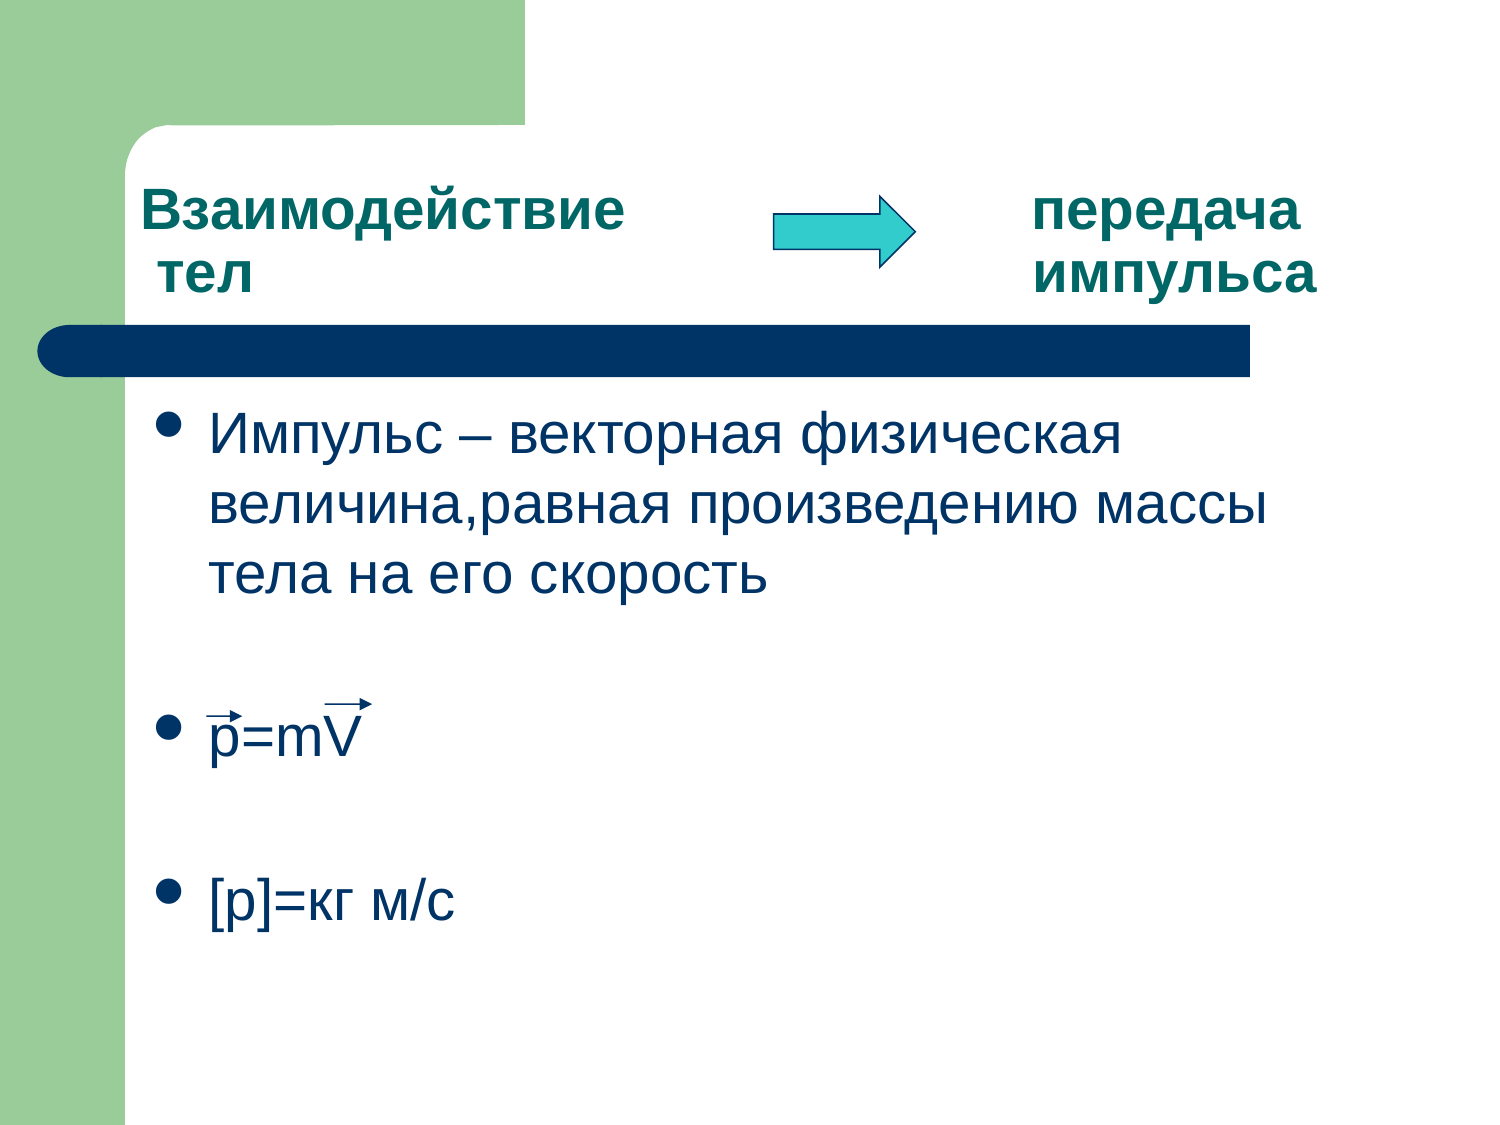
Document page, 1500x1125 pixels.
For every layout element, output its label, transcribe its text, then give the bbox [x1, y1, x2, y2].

list Импульс – векторная физическая величина,равная произведению массы тела на его скорость р=mV [p]=кг м/с [137, 387, 1400, 999]
text_box [206, 709, 243, 723]
title Взаимодействие передача тел импульса [125, 125, 1425, 313]
text_box [324, 697, 373, 711]
text_box [773, 196, 916, 268]
